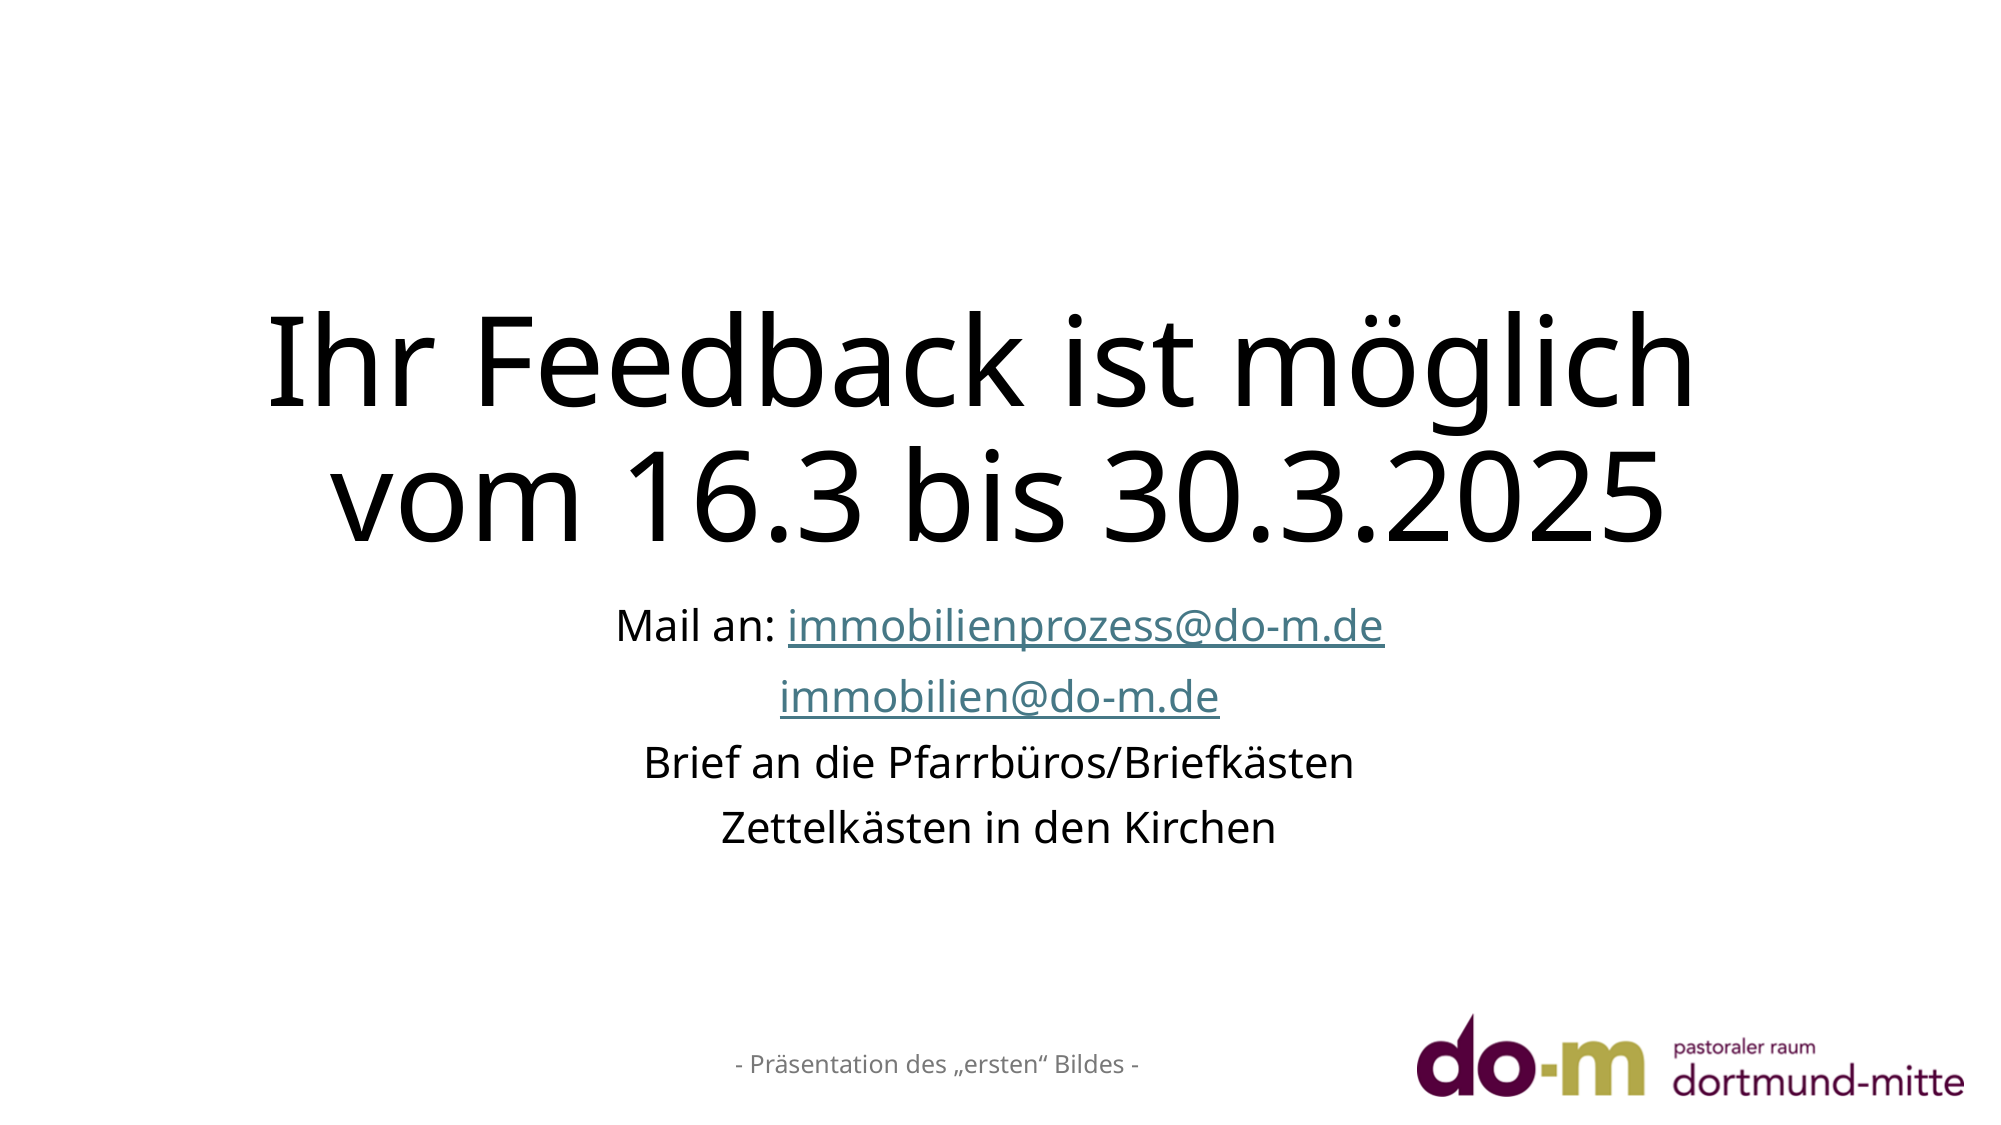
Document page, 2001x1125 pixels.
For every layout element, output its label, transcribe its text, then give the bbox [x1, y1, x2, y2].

title Ihr Feedback ist möglich vom 16.3 bis 30.3.2025 [249, 184, 1750, 576]
footer - Präsentation des „ersten“ Bildes - [527, 1035, 1355, 1096]
subtitle Mail an: immobilienprozess@do-m.de immobilien@do-m.de Brief an die Pfarrbüros/Briefkästen Zettelkästen in den Kirchen [249, 590, 1750, 863]
picture [1417, 1013, 1964, 1097]
